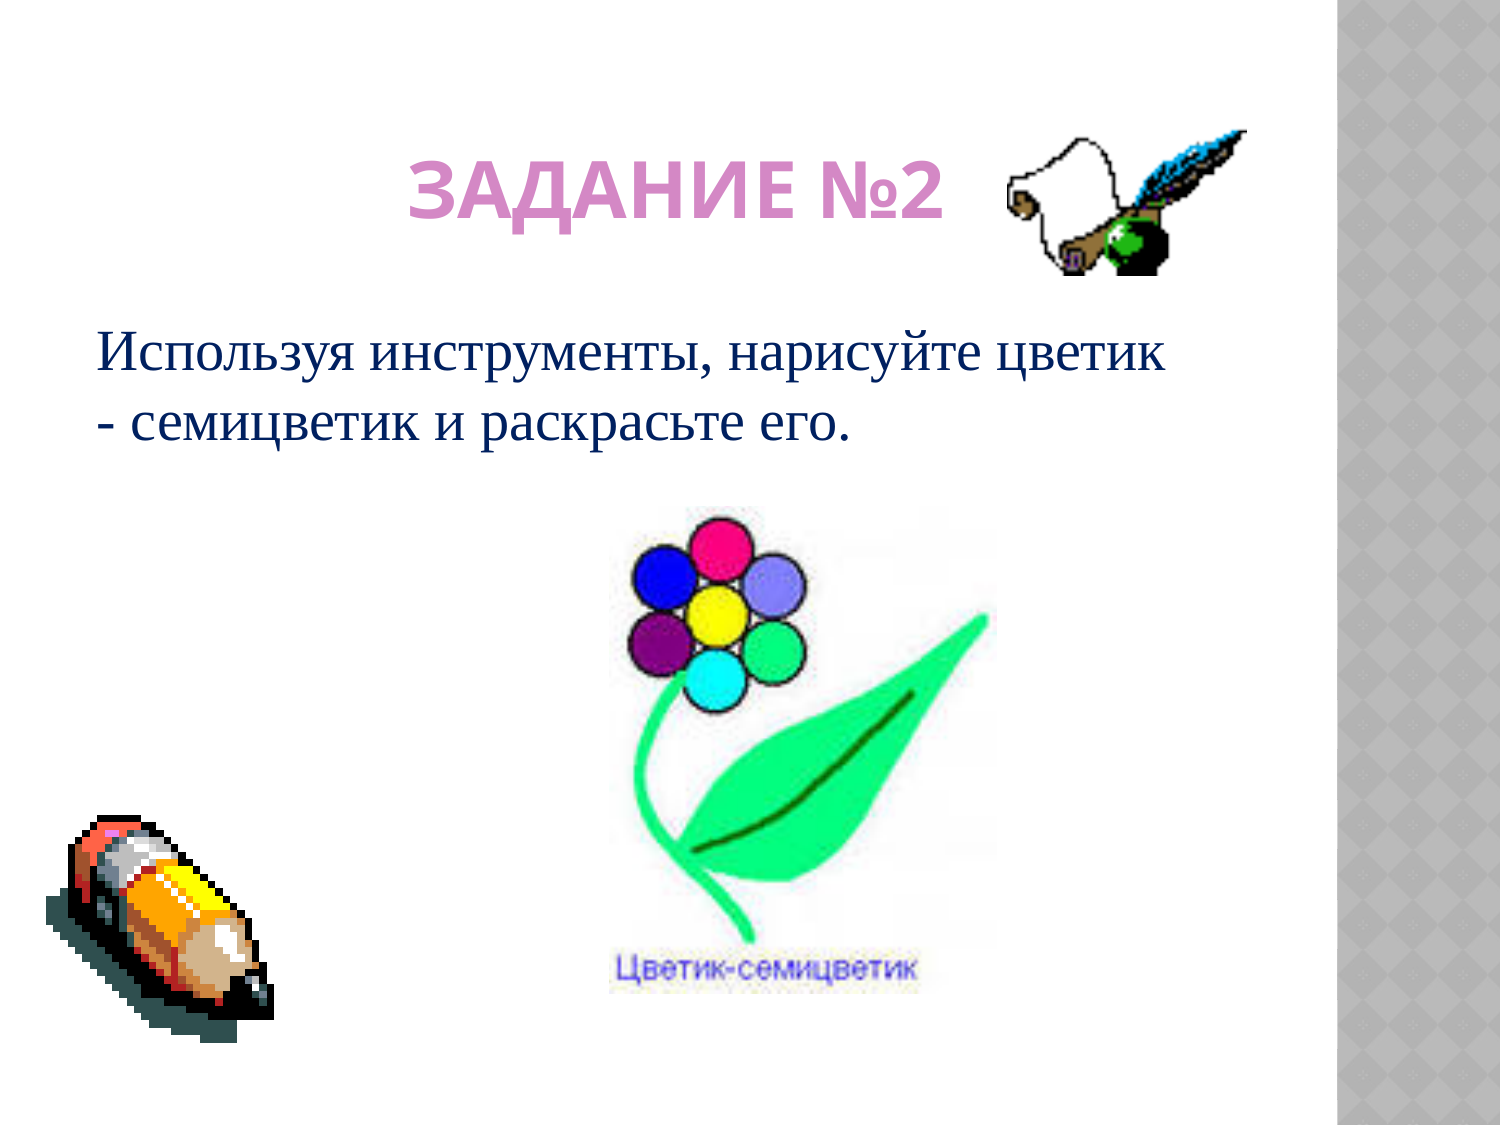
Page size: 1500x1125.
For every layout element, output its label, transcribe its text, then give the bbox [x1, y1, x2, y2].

picture [46, 808, 282, 1044]
text_box Задание №2 [81, 46, 1270, 235]
picture [608, 505, 997, 995]
picture [1007, 69, 1248, 276]
text_box Используя инструменты, нарисуйте цветик - семицветик и раскрасьте его. [81, 304, 1207, 530]
